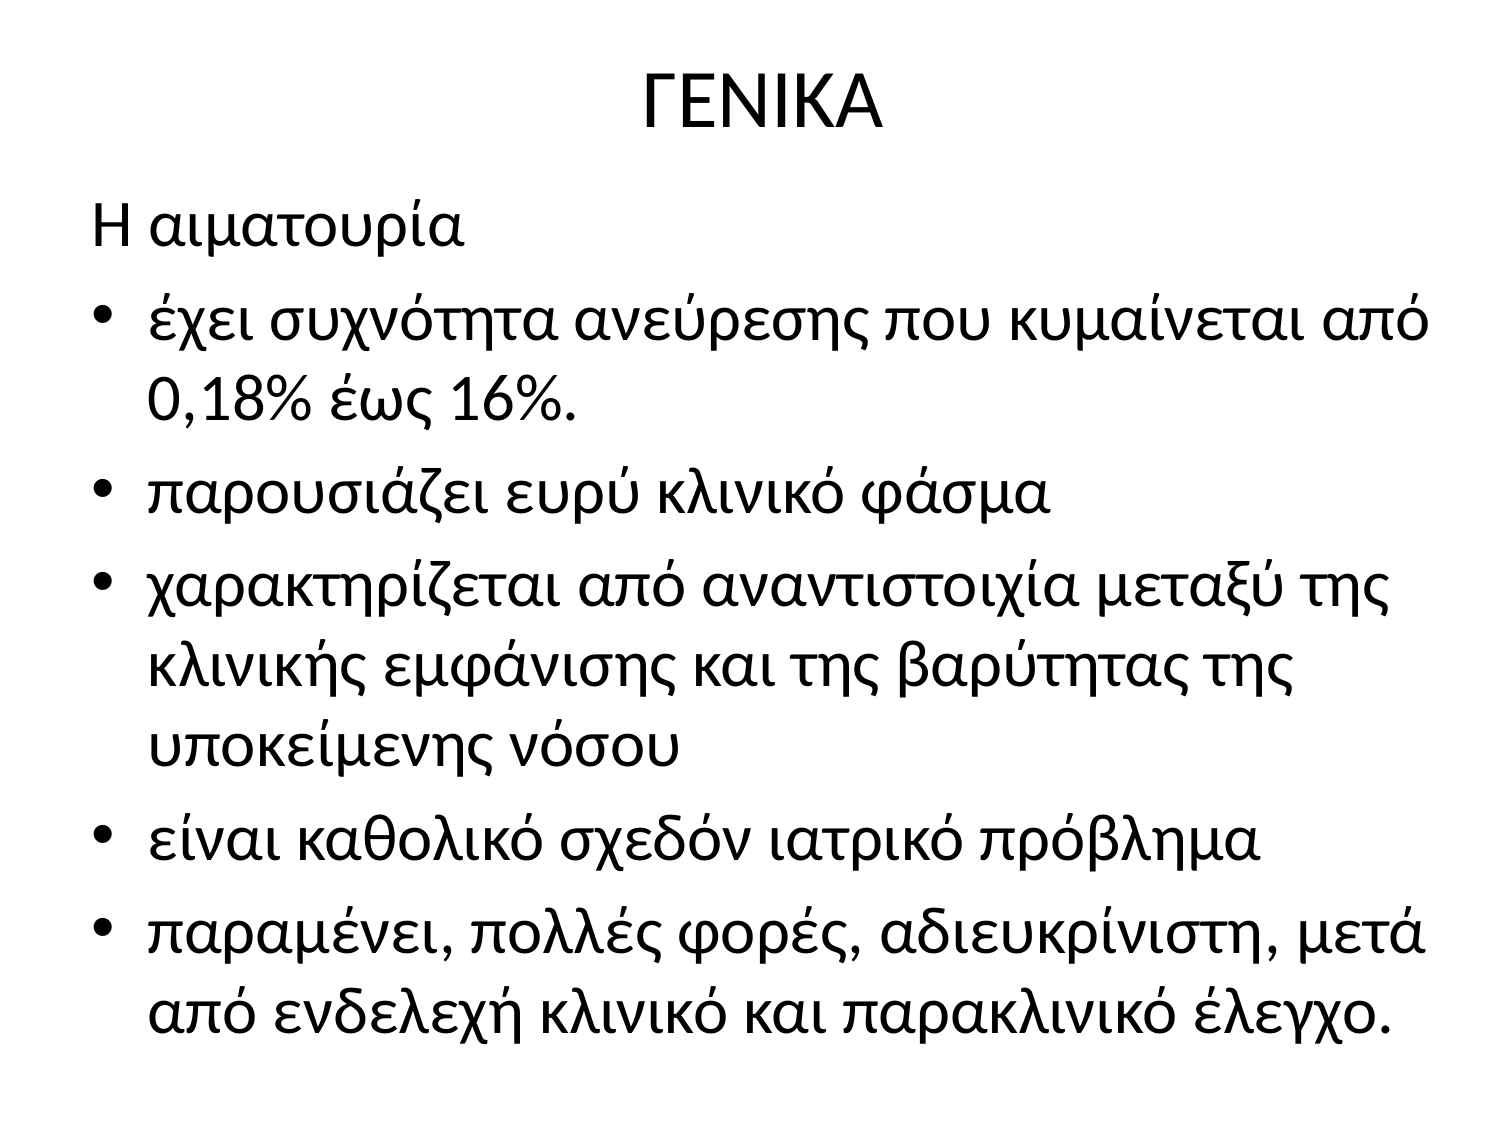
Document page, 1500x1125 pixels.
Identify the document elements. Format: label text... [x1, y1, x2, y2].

title ΓΕΝΙΚΑ [88, 0, 1439, 172]
list Η αιματουρία έχει συχνότητα ανεύρεσης που κυμαίνεται από 0,18% έως 16%. παρουσιάζει ευρύ κλινικό φάσμα χαρακτηρίζεται από αναντιστοιχία μεταξύ της κλινικής εμφάνισης και της βαρύτητας της υποκείμενης νόσου είναι καθολικό σχεδόν ιατρικό πρόβλημα παραμένει, πολλές φορές, αδιευκρίνιστη, μετά από ενδελεχή κλινικό και παρακλινικό έλεγχο. [76, 172, 1471, 916]
